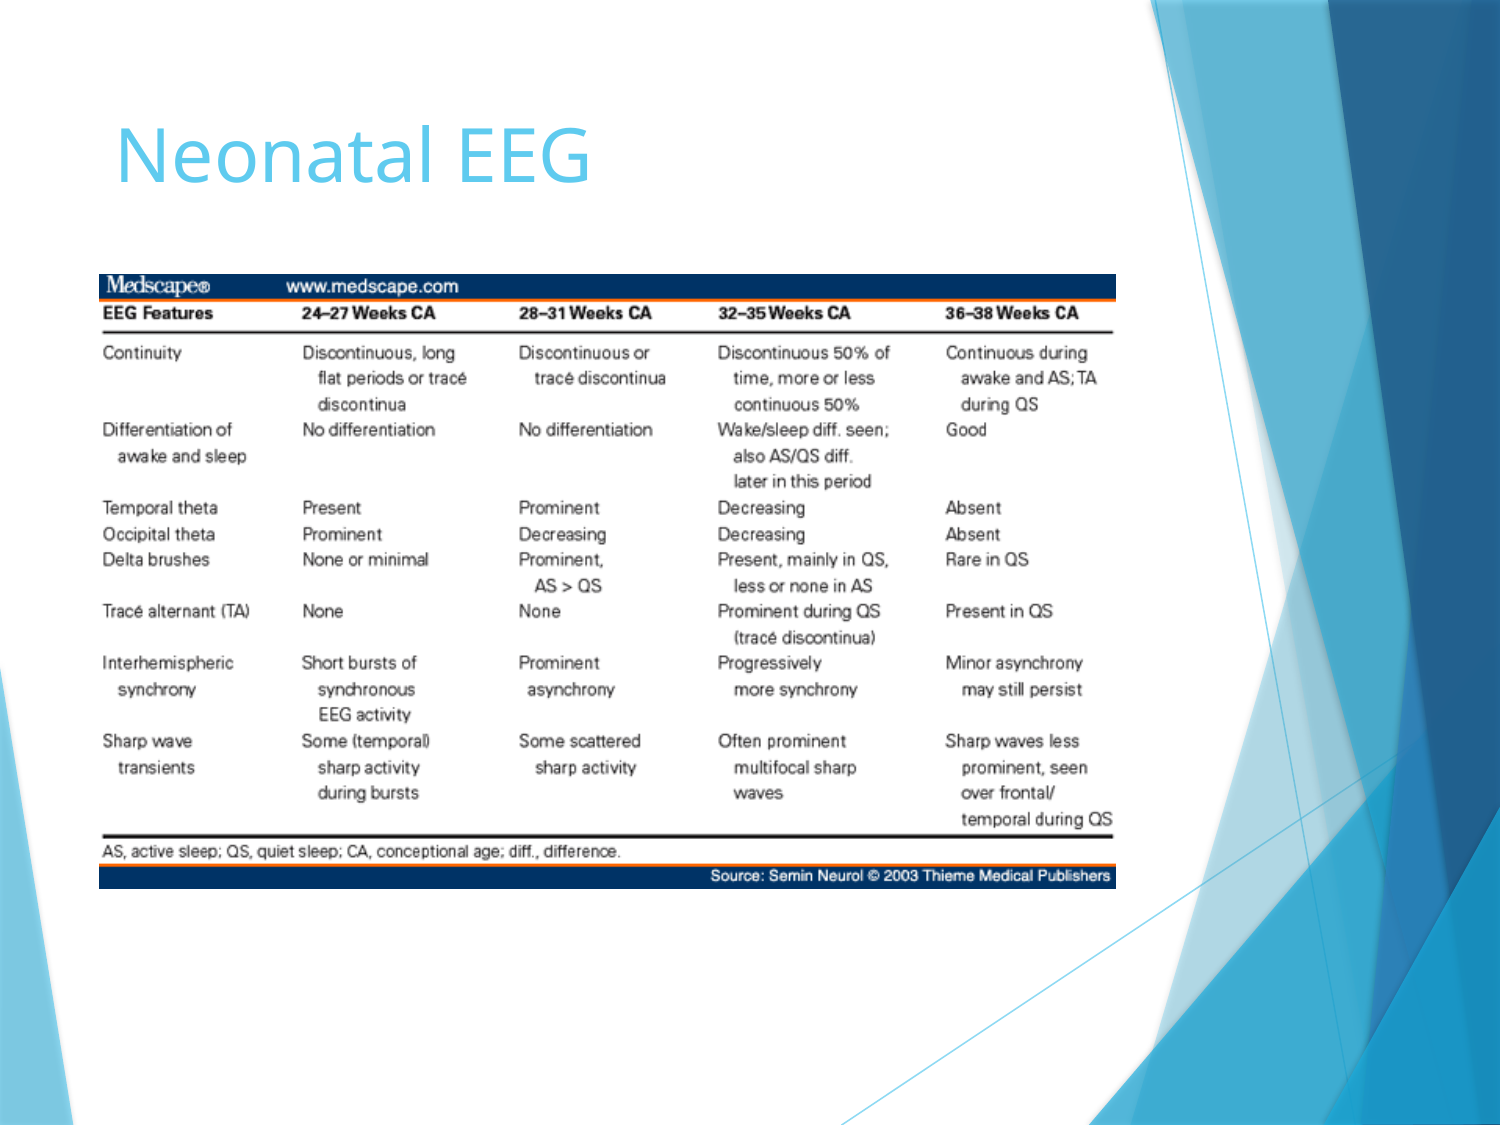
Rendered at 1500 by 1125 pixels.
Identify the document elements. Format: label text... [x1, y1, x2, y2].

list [99, 274, 1117, 890]
title Neonatal EEG [99, 99, 1142, 317]
